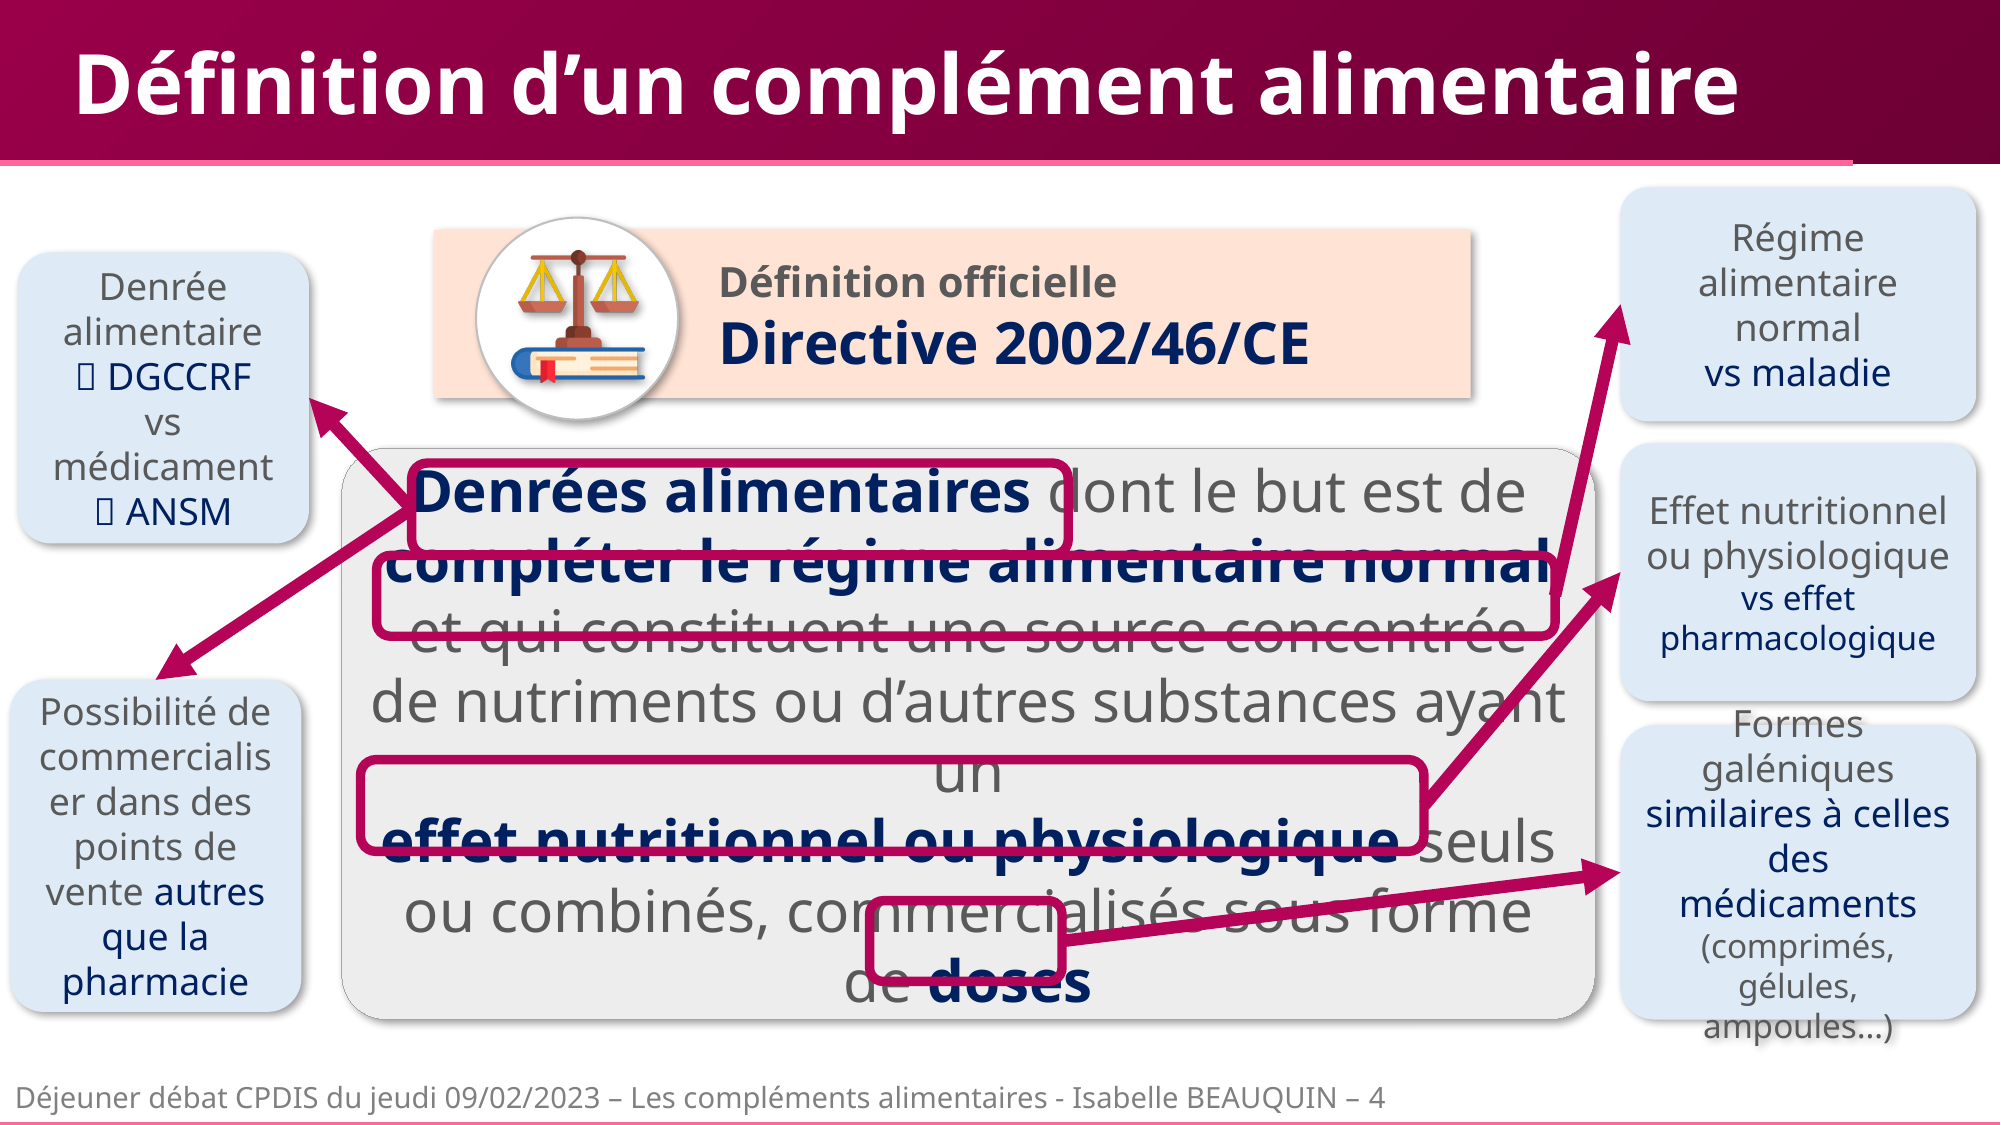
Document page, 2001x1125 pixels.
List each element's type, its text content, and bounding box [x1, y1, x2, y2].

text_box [1061, 725, 1977, 1020]
text_box Denrées alimentaires dont le but est de compléter le régime alimentaire normal et qui constituent une source concentrée de nutriments ou d’autres substances ayant un effet nutritionnel ou physiologique seuls ou combinés, commercialisés sous forme de doses [412, 448, 1424, 554]
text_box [17, 252, 412, 508]
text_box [9, 508, 412, 1012]
title Définition d’un complément alimentaire [58, 12, 1977, 164]
text_box [412, 462, 1070, 554]
text_box [412, 758, 1061, 853]
text_box Denrées alimentaires dont le but est de compléter le régime alimentaire normal et qui constituent une source concentrée de nutriments ou d’autres substances ayant un effet nutritionnel ou physiologique seuls ou combinés, commercialisés sous forme de doses [412, 638, 1424, 758]
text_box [1554, 187, 1977, 596]
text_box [433, 217, 1471, 420]
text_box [1424, 443, 1977, 806]
text_box Denrées alimentaires dont le but est de compléter le régime alimentaire normal et qui constituent une source concentrée de nutriments ou d’autres substances ayant un effet nutritionnel ou physiologique seuls ou combinés, commercialisés sous forme de doses [361, 853, 1061, 1020]
text_box [412, 554, 1424, 638]
text_box [868, 899, 1061, 983]
